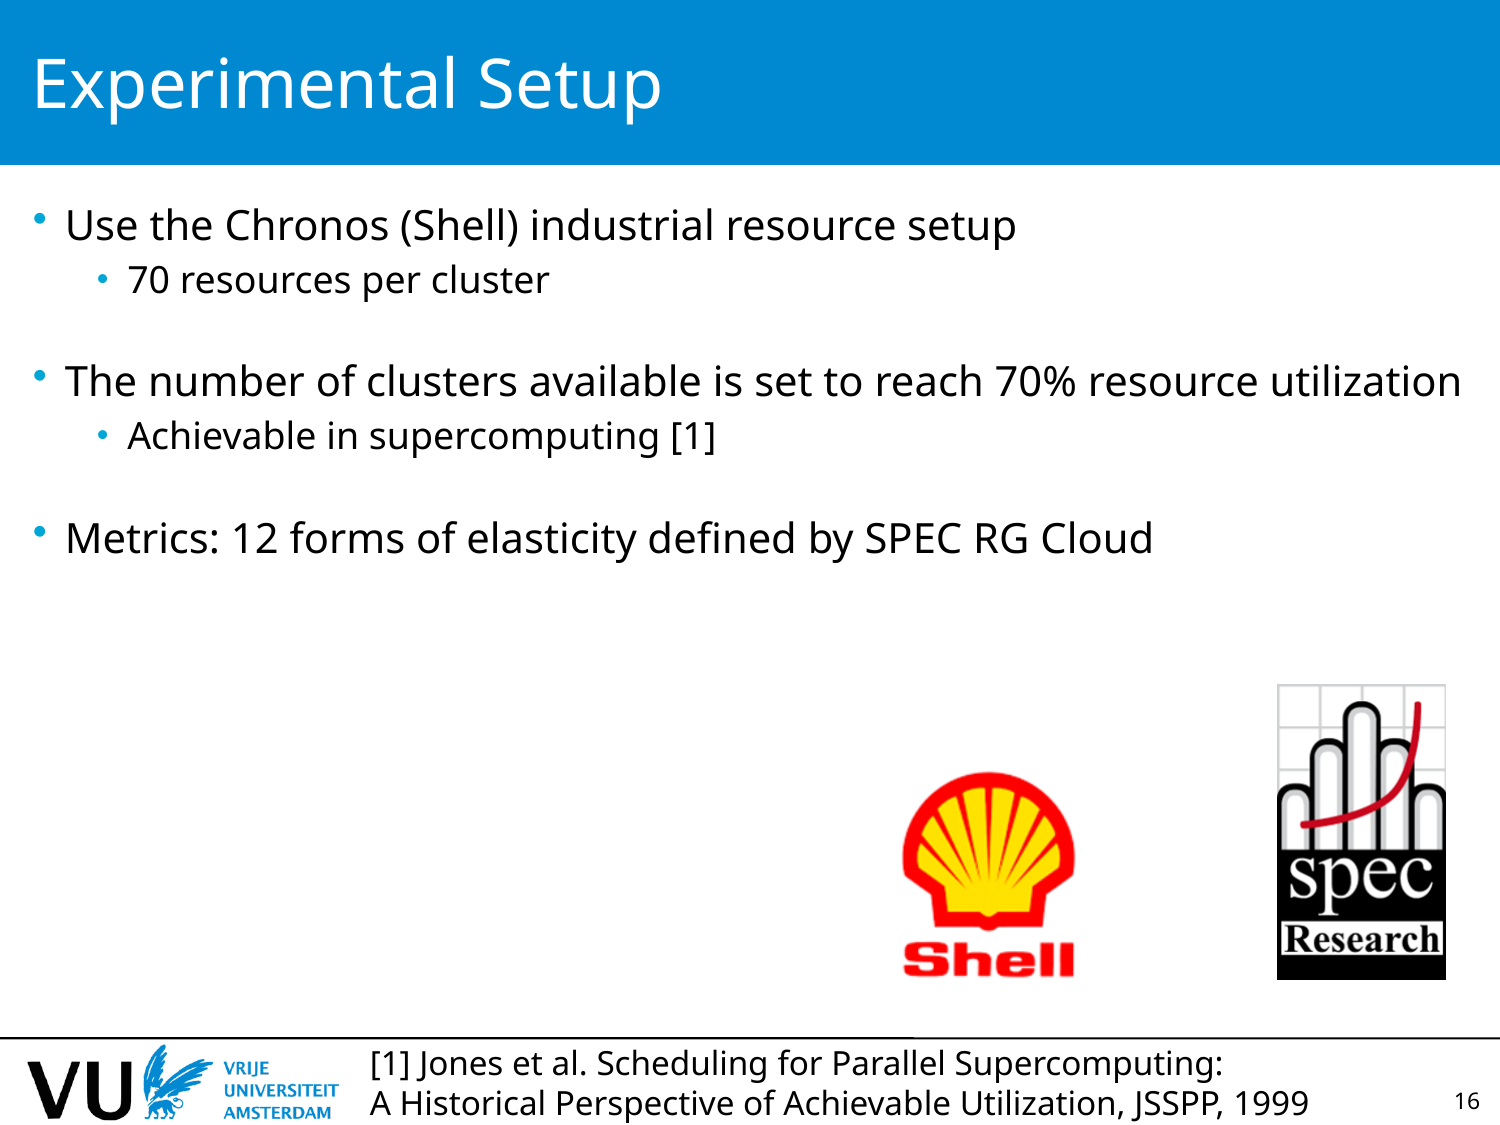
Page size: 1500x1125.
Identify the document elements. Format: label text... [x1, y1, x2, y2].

picture [900, 762, 1085, 980]
title Experimental Setup [31, 7, 1469, 155]
list Use the Chronos (Shell) industrial resource setup 70 resources per cluster The number of clusters available is set to reach 70% resource utilization Achievable in supercomputing [1] Metrics: 12 forms of elasticity defined by SPEC RG Cloud [32, 196, 1465, 1022]
picture [1277, 684, 1447, 980]
text_box [1] Jones et al. Scheduling for Parallel Supercomputing: A Historical Perspective of Achievable Utilization, JSSPP, 1999 [355, 1035, 1446, 1125]
picture [4, 1035, 355, 1125]
